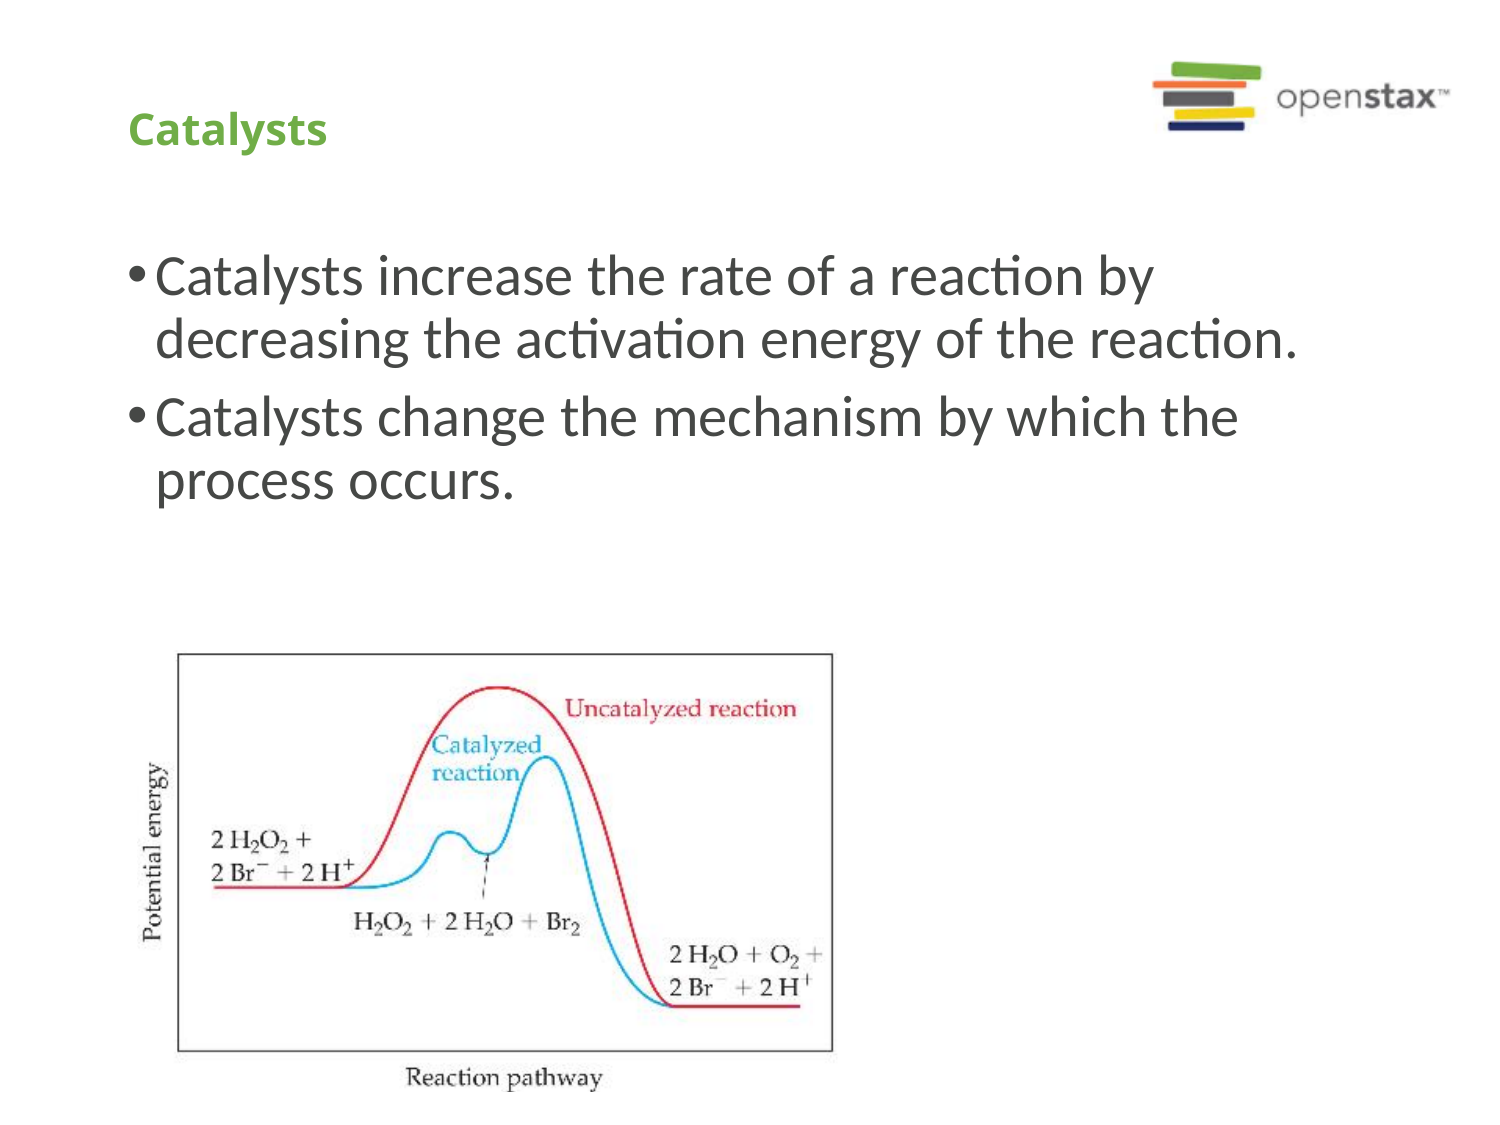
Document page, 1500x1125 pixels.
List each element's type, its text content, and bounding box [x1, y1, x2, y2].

title Catalysts [112, 37, 1388, 225]
list Catalysts increase the rate of a reaction by decreasing the activation energy of the reaction. Catalysts change the mechanism by which the process occurs. [112, 237, 1388, 625]
picture [1388, 59, 1452, 134]
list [137, 649, 838, 1092]
